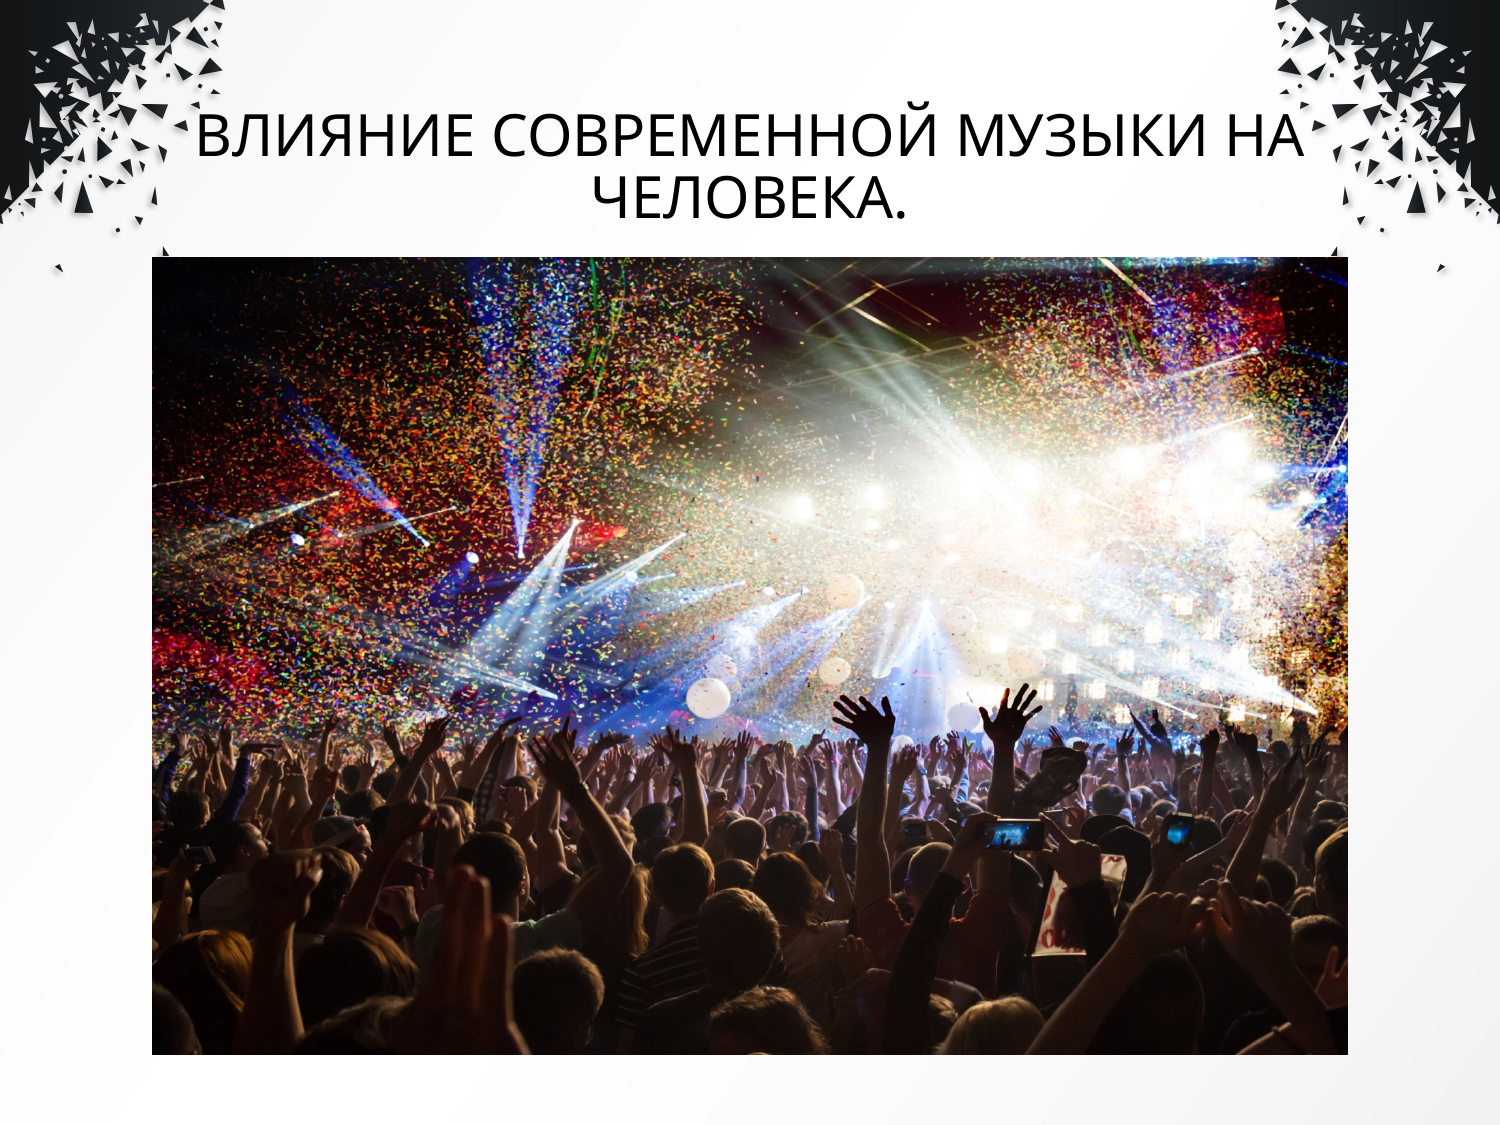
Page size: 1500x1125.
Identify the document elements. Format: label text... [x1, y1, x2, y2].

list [152, 257, 1348, 1055]
picture [0, 0, 1500, 1125]
title ВЛИЯНИЕ СОВРЕМЕННОЙ МУЗЫКИ НА ЧЕЛОВЕКА. [103, 59, 1397, 278]
